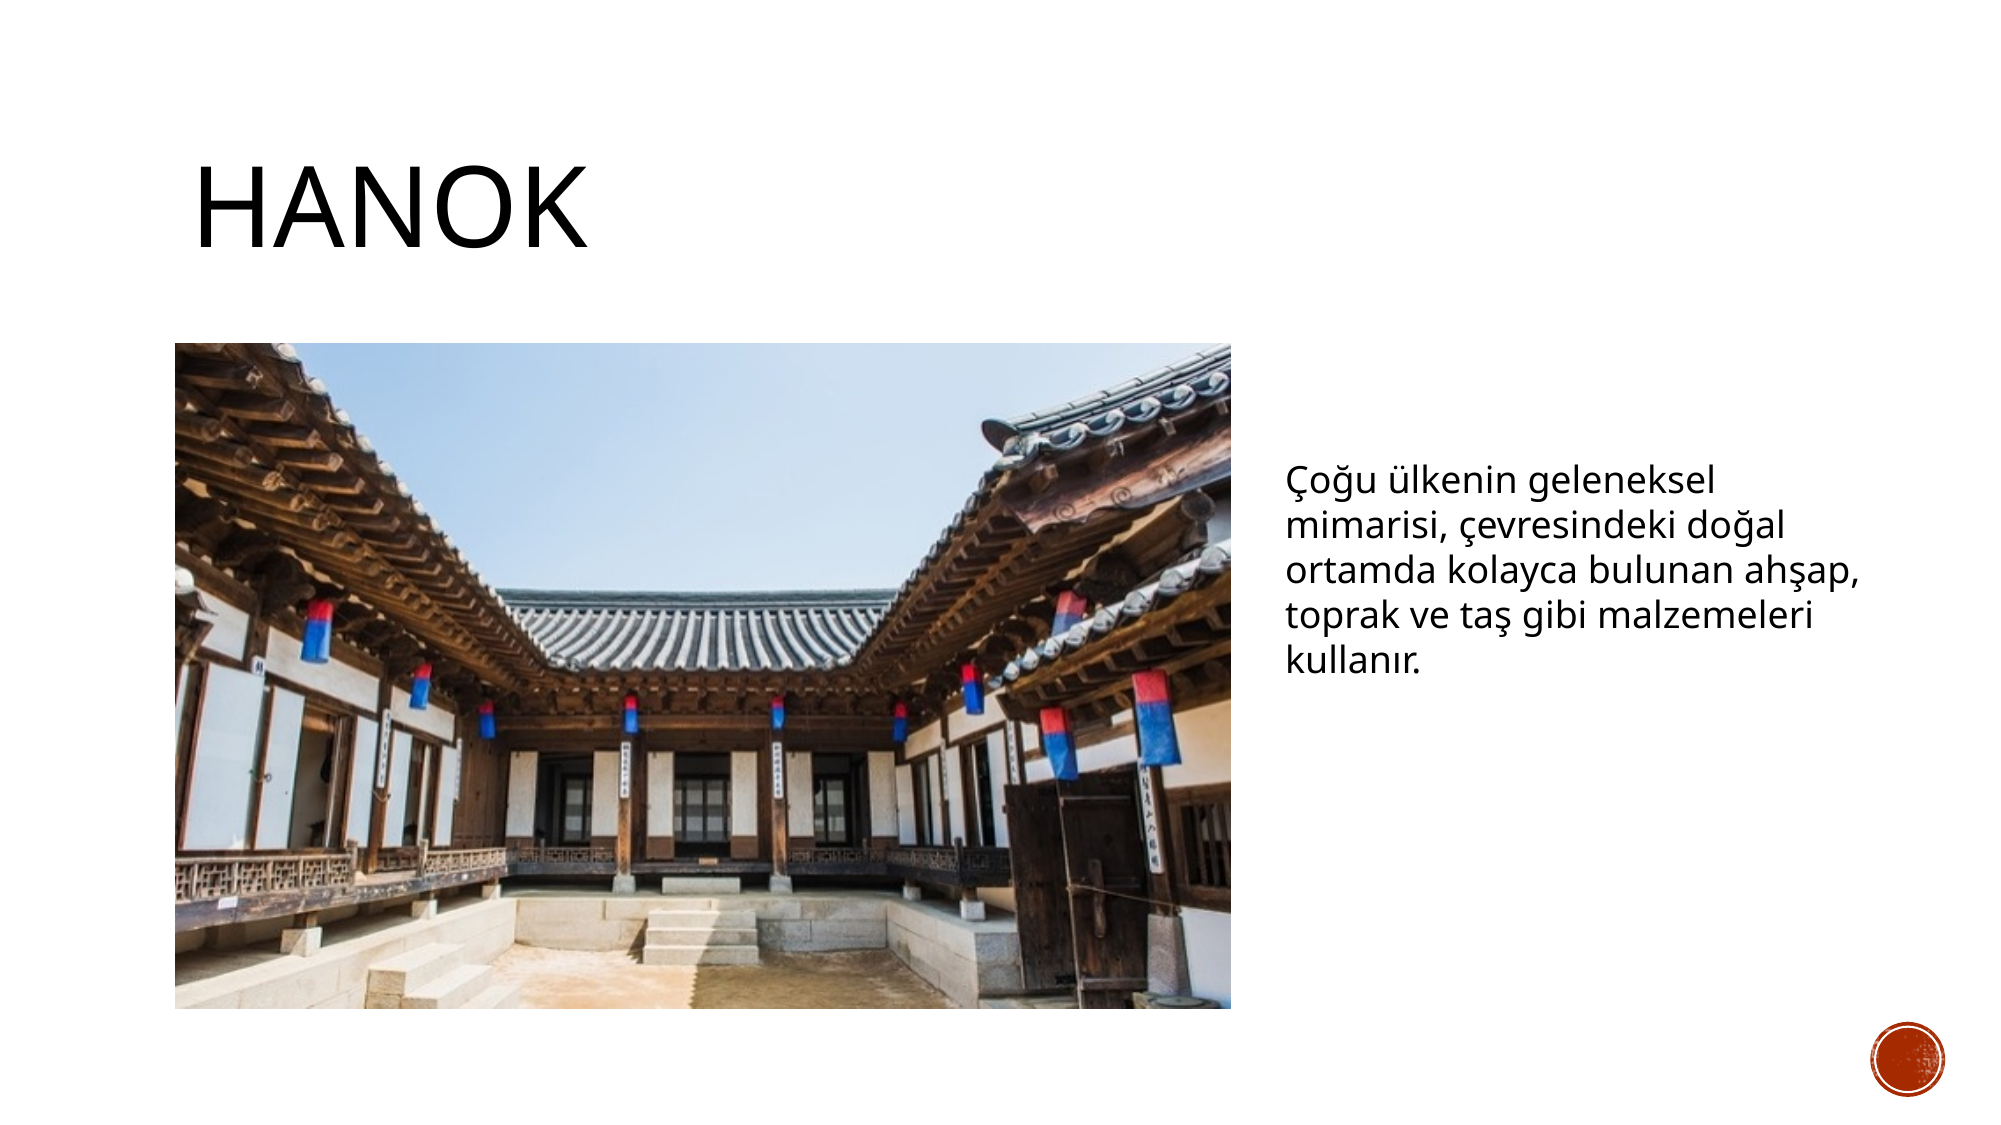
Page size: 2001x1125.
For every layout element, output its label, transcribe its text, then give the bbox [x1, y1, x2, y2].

text_box Çoğu ülkenin geleneksel mimarisi, çevresindeki doğal ortamda kolayca bulunan ahşap, toprak ve taş gibi malzemeleri kullanır. [1270, 448, 1885, 689]
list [178, 346, 1228, 1005]
title hanok [175, 79, 1826, 344]
